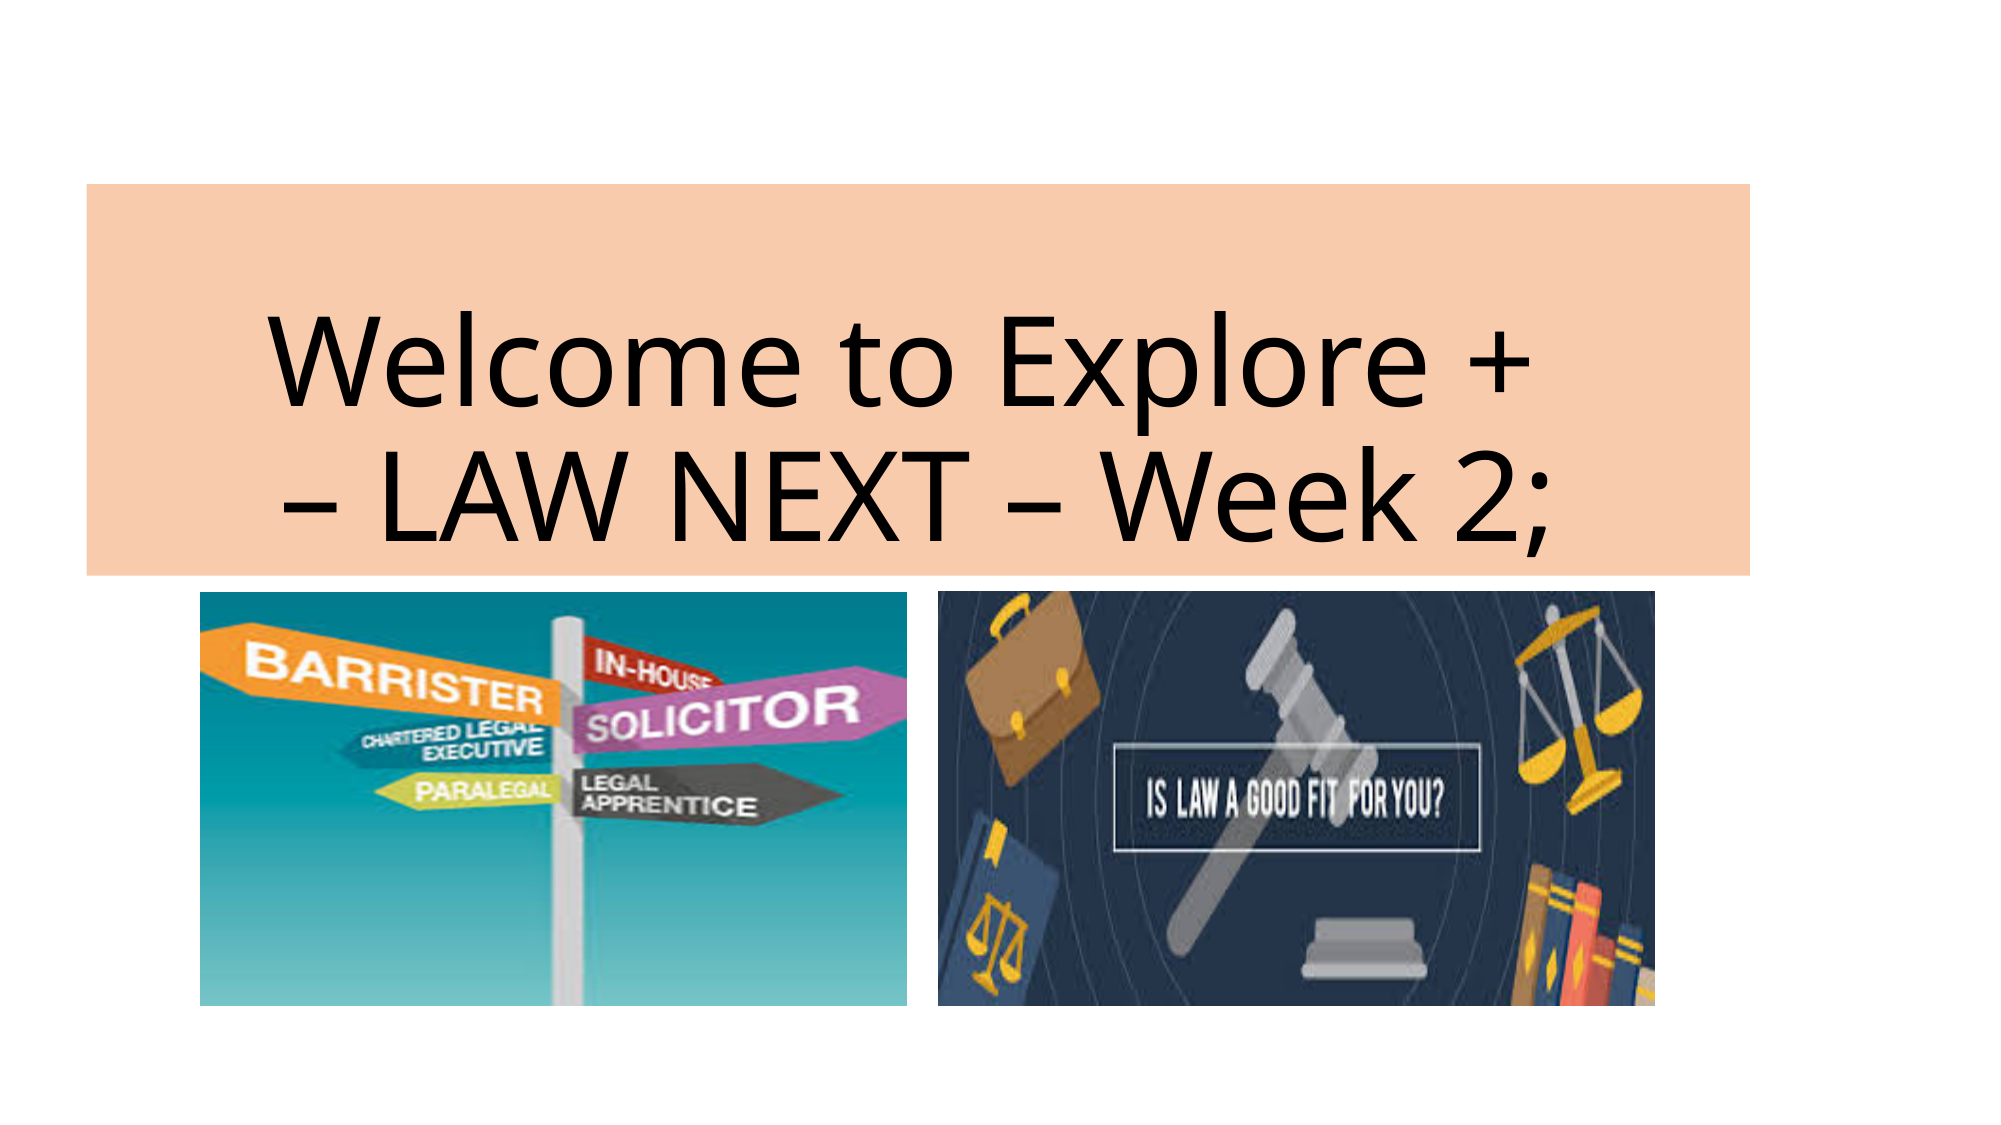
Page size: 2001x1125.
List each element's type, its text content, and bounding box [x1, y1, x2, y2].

picture [937, 591, 1655, 1006]
title Welcome to Explore + – LAW NEXT – Week 2; [86, 184, 1750, 576]
picture [200, 592, 907, 1006]
